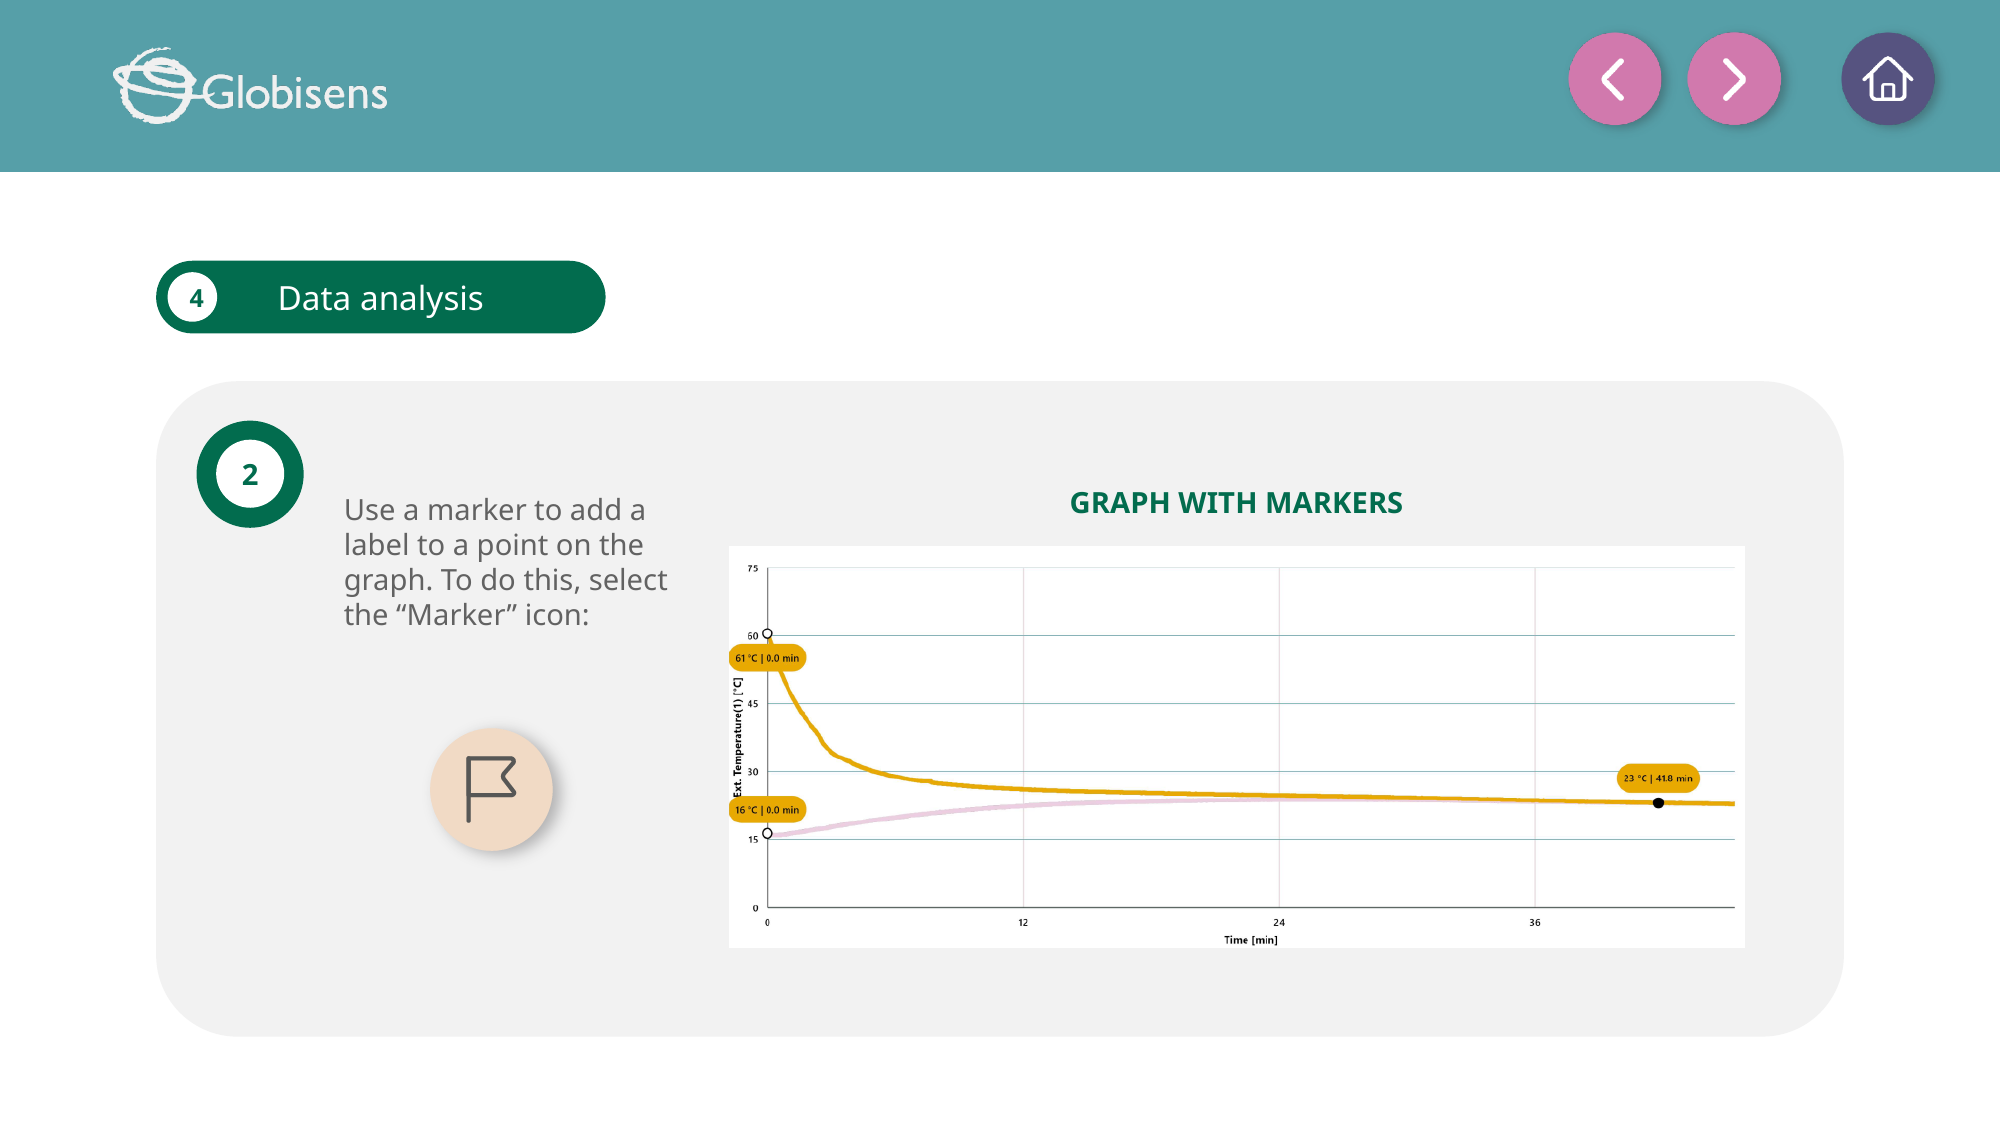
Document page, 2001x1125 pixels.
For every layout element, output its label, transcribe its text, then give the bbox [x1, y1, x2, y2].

text_box GRAPH WITH MARKERS [894, 477, 1579, 528]
picture [728, 546, 1745, 948]
picture [1558, 19, 1801, 142]
picture [1832, 19, 1954, 142]
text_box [196, 420, 304, 528]
picture [416, 711, 581, 876]
text_box [154, 379, 1846, 1039]
text_box [0, 0, 2000, 174]
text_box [155, 260, 606, 334]
text_box Use a marker to add a label to a point on the graph. To do this, select the “Marker” icon: [329, 484, 704, 639]
picture [113, 47, 387, 125]
